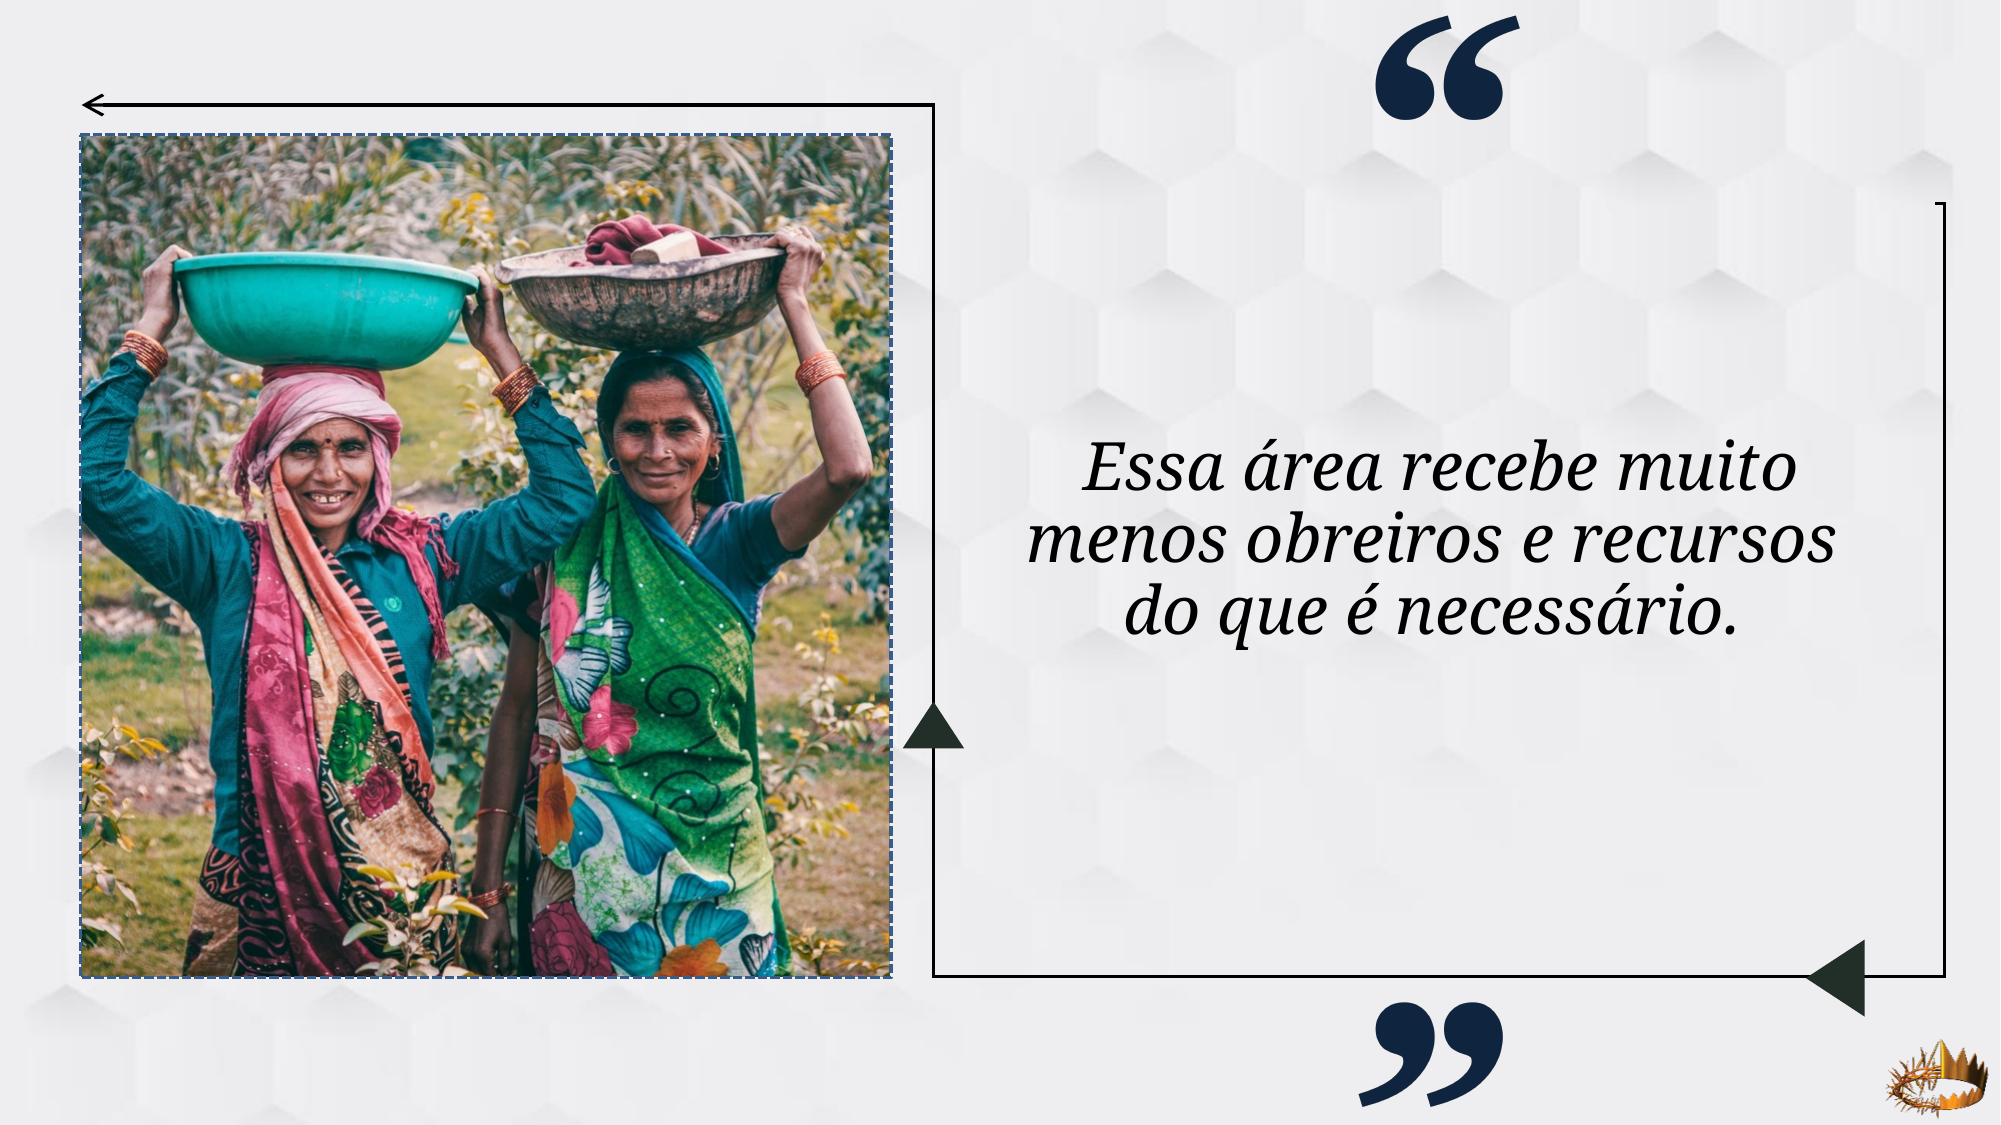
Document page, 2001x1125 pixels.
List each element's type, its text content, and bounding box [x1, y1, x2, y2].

list Essa área recebe muito menos obreiros e recursos do que é necessário. [984, 167, 1881, 914]
picture [0, 0, 2000, 1125]
